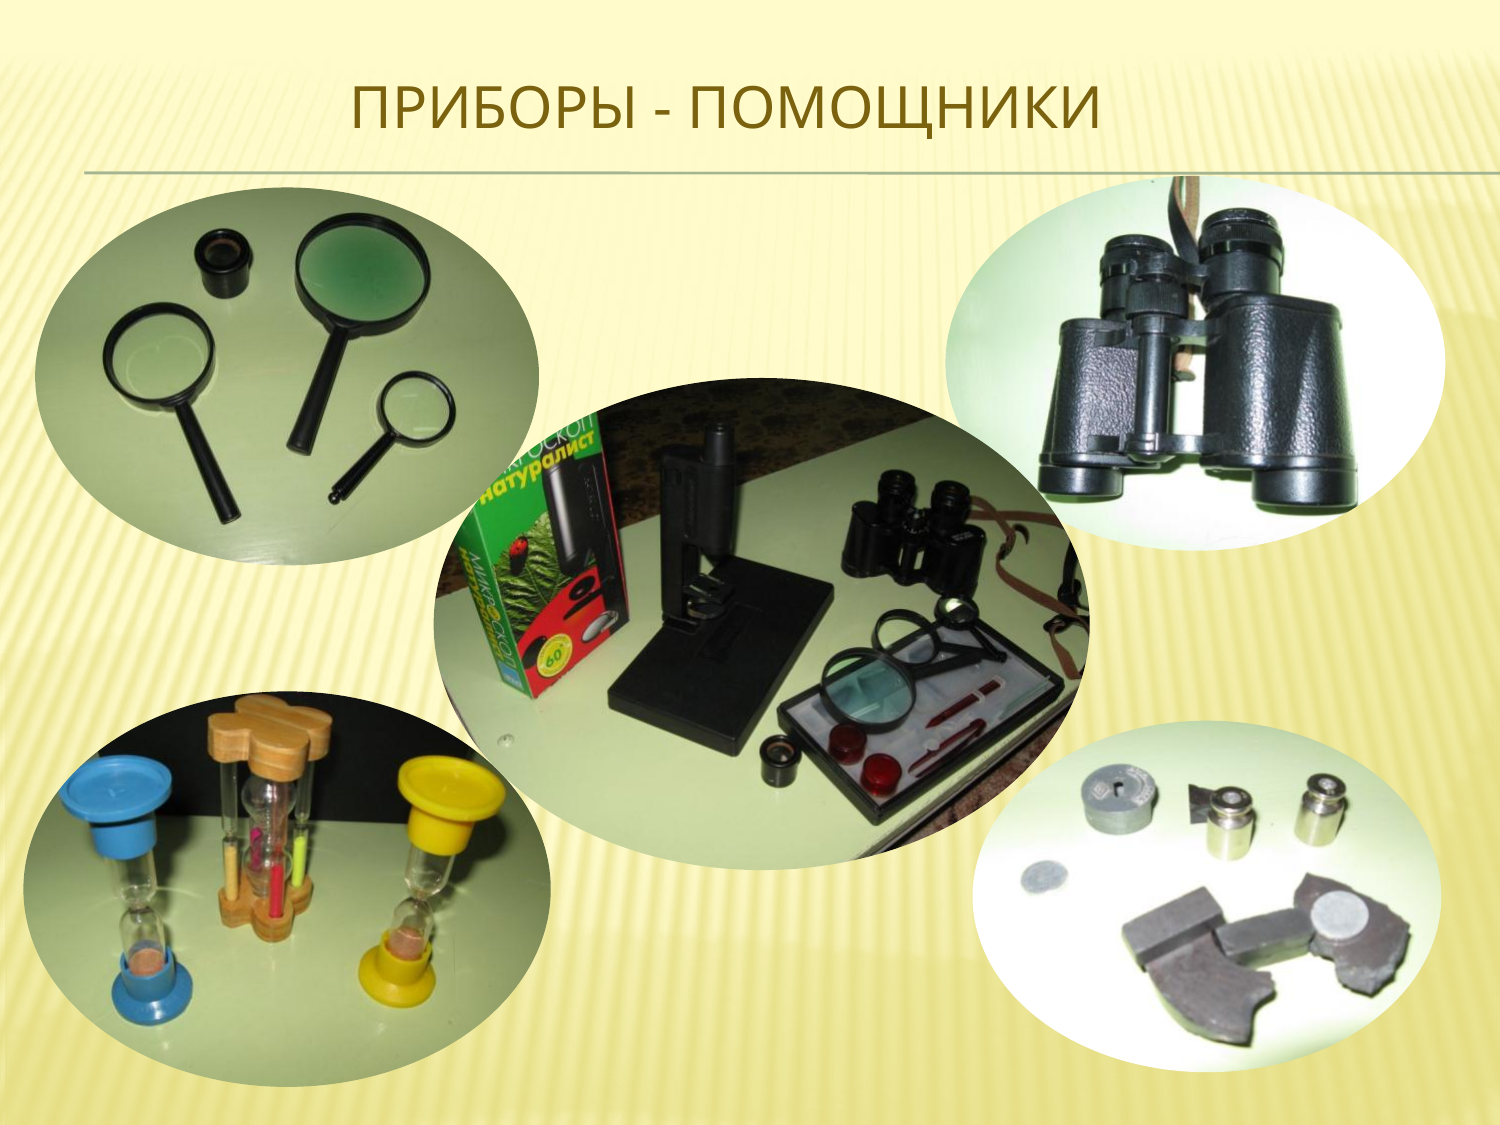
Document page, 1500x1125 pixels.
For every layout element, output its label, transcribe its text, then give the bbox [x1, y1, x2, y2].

picture [23, 691, 552, 1088]
picture [34, 175, 1446, 1073]
title Приборы - помощники [187, 46, 1266, 164]
